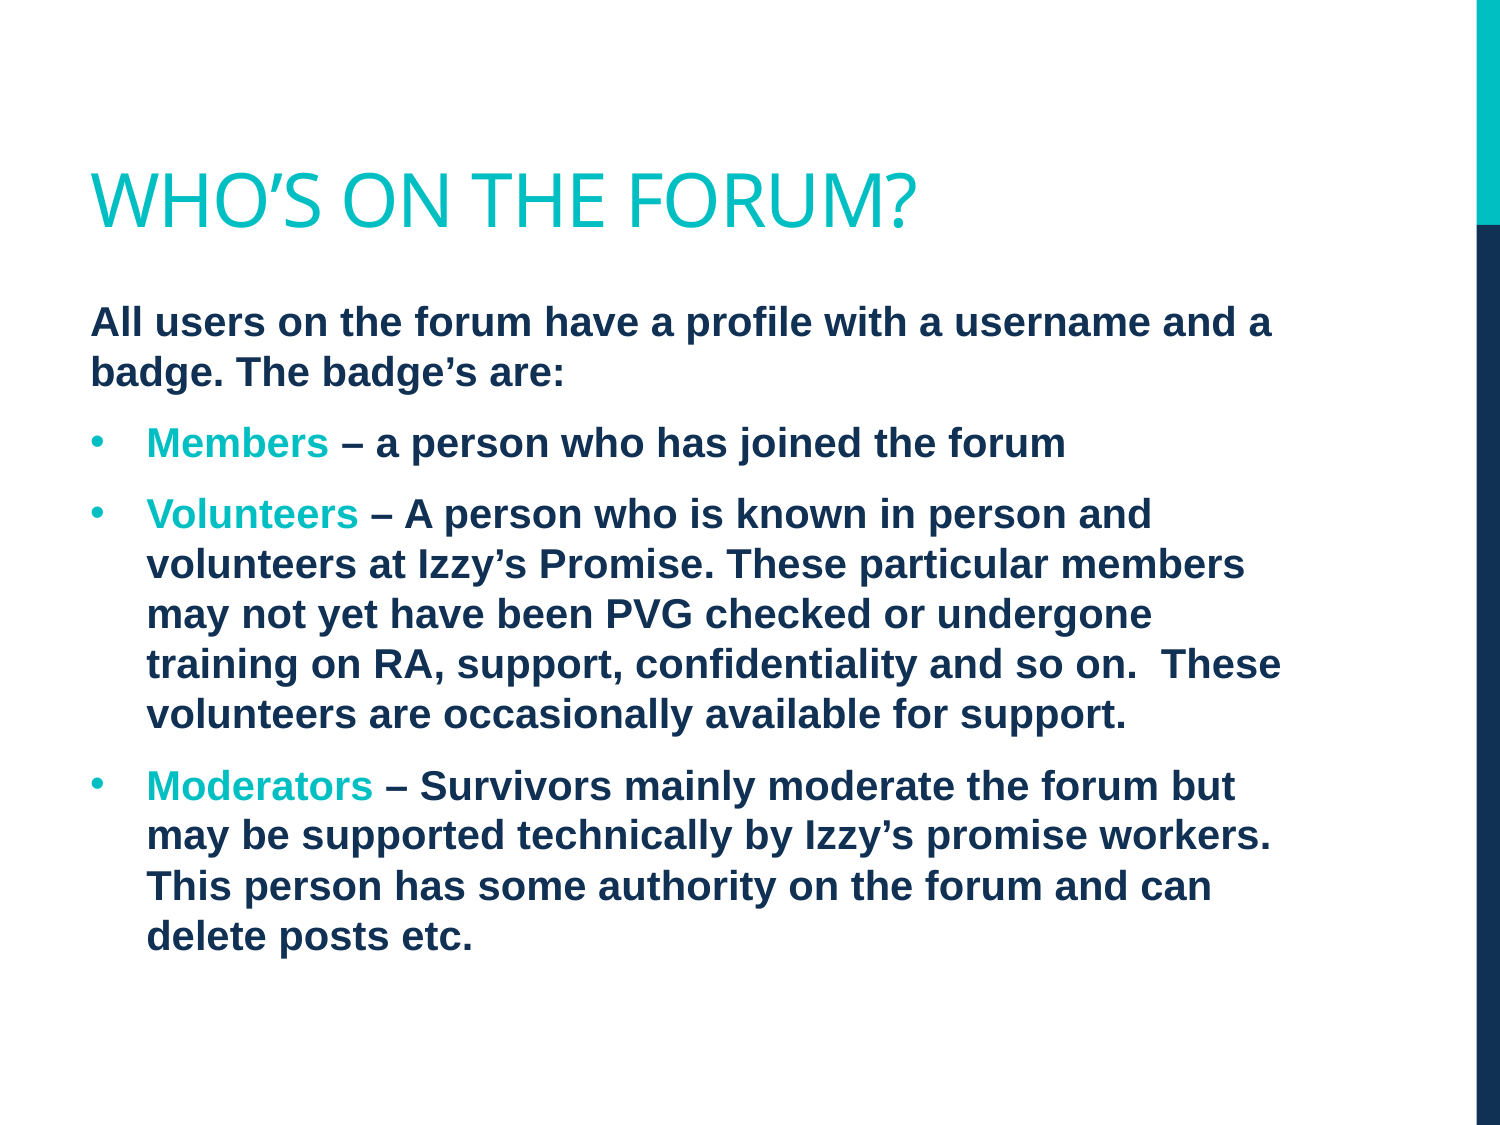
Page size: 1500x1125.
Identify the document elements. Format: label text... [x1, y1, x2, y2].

list All users on the forum have a profile with a username and a badge. The badge’s are: Members – a person who has joined the forum Volunteers – A person who is known in person and volunteers at Izzy’s Promise. These particular members may not yet have been PVG checked or undergone training on RA, support, confidentiality and so on. These volunteers are occasionally available for support. Moderators – Survivors mainly moderate the forum but may be supported technically by Izzy’s promise workers. This person has some authority on the forum and can delete posts etc. [75, 287, 1325, 1005]
title Who’s on the forum? [75, 25, 1025, 250]
